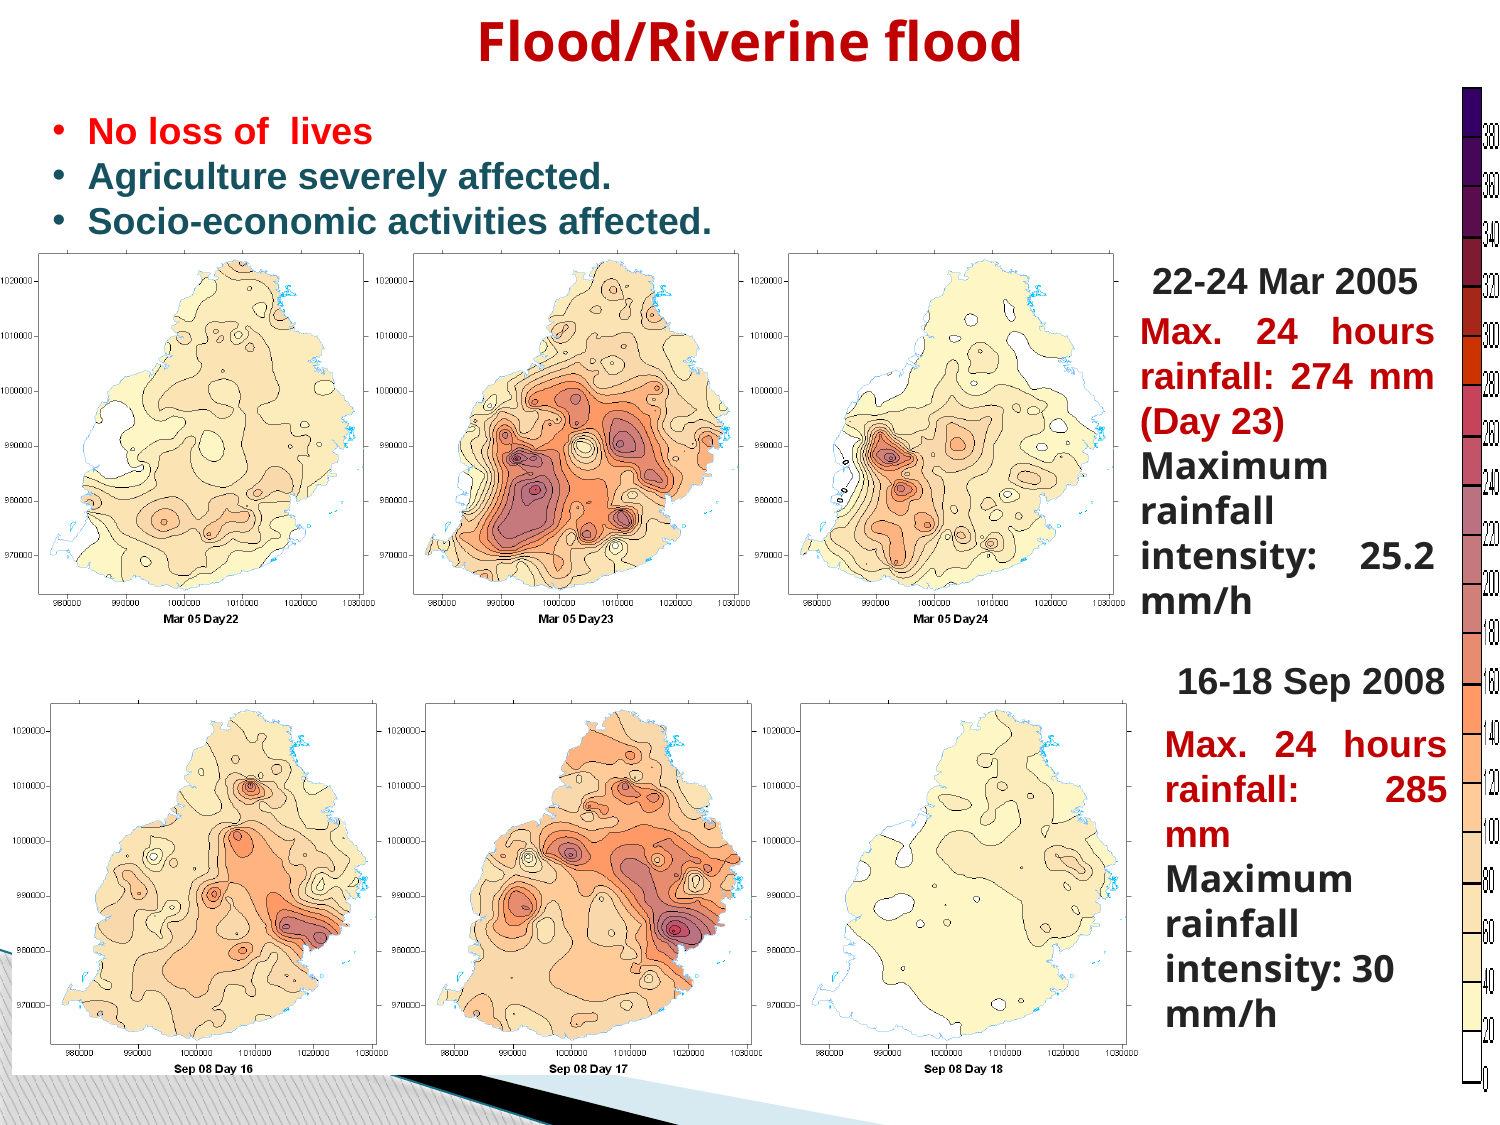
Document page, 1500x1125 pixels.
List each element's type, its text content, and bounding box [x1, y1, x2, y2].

title Flood/Riverine flood [0, 0, 1500, 80]
text_box No loss of lives Agriculture severely affected. Socio-economic activities affected. [37, 99, 1325, 250]
text_box Max. 24 hours rainfall: 274 mm (Day 23) Maximum rainfall intensity: 25.2 mm/h [1130, 299, 1450, 630]
picture [12, 699, 1138, 1076]
text_box Max. 24 hours rainfall: 285 mm Maximum rainfall intensity: 30 mm/h [1149, 712, 1456, 1043]
text_box 16-18 Sep 2008 [1151, 649, 1456, 710]
picture [1462, 87, 1500, 1101]
picture [0, 249, 1126, 626]
text_box 22-24 Mar 2005 [1126, 249, 1434, 299]
